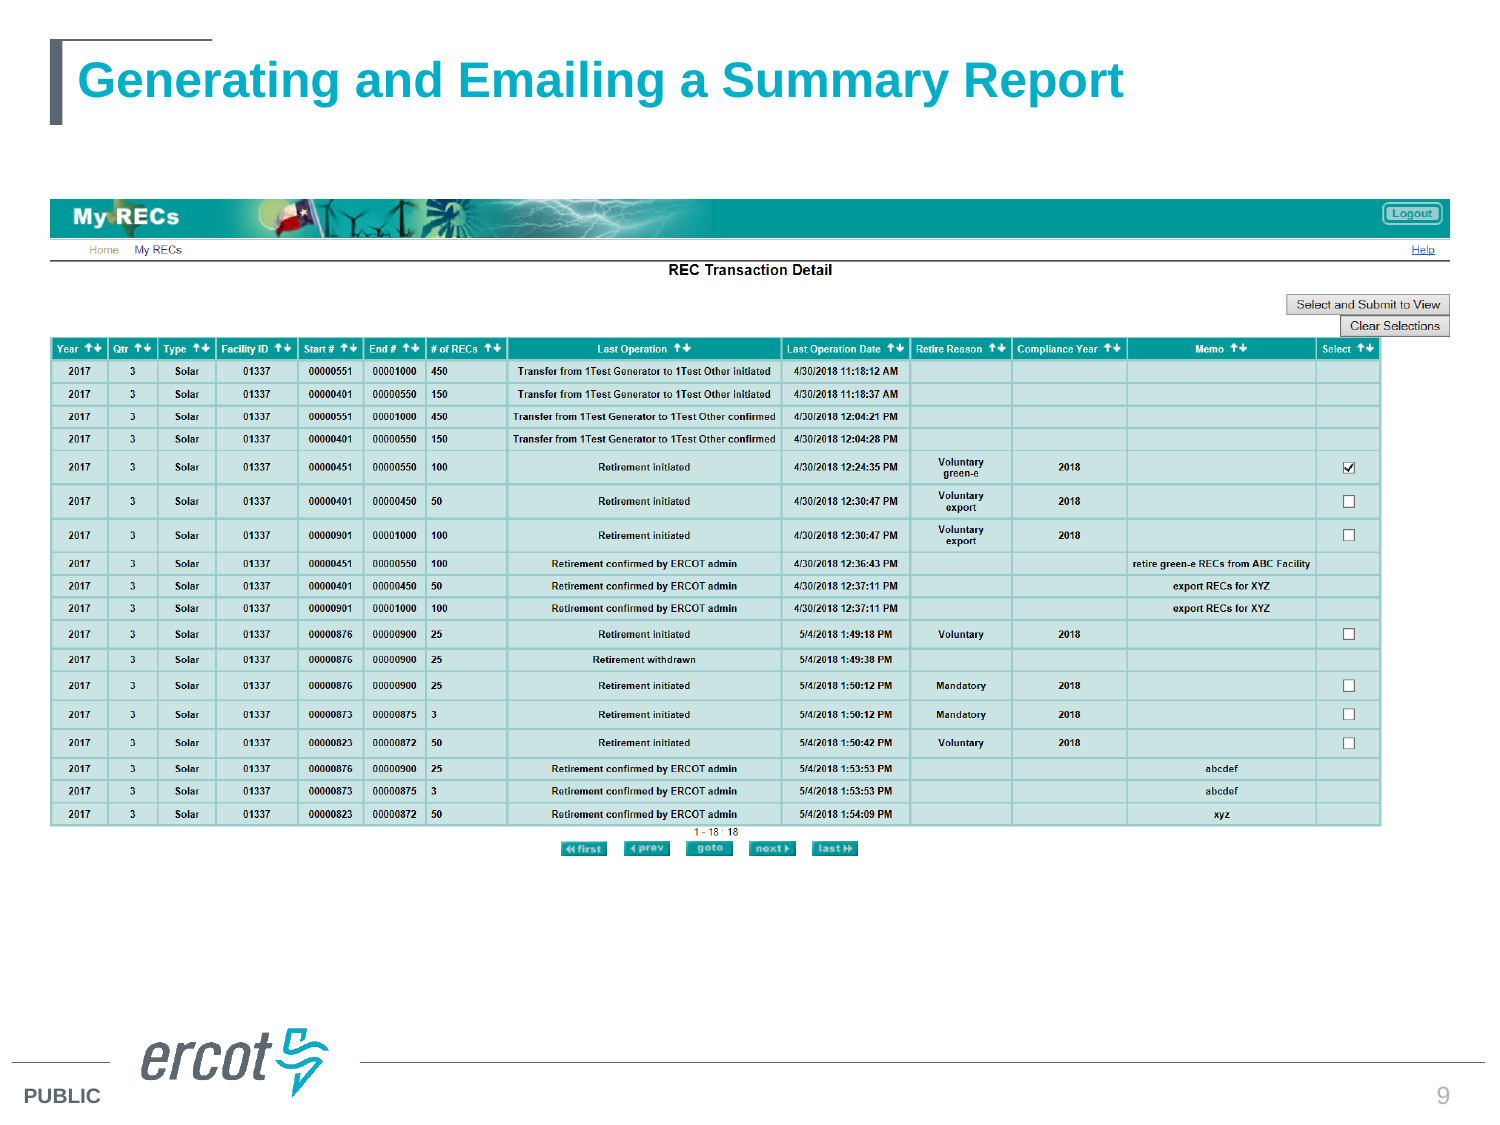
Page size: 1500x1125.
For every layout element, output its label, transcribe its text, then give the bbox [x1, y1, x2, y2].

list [49, 199, 1451, 876]
slide_number 9 [1400, 1076, 1488, 1113]
picture [137, 1024, 332, 1100]
title Generating and Emailing a Summary Report [62, 39, 1450, 125]
